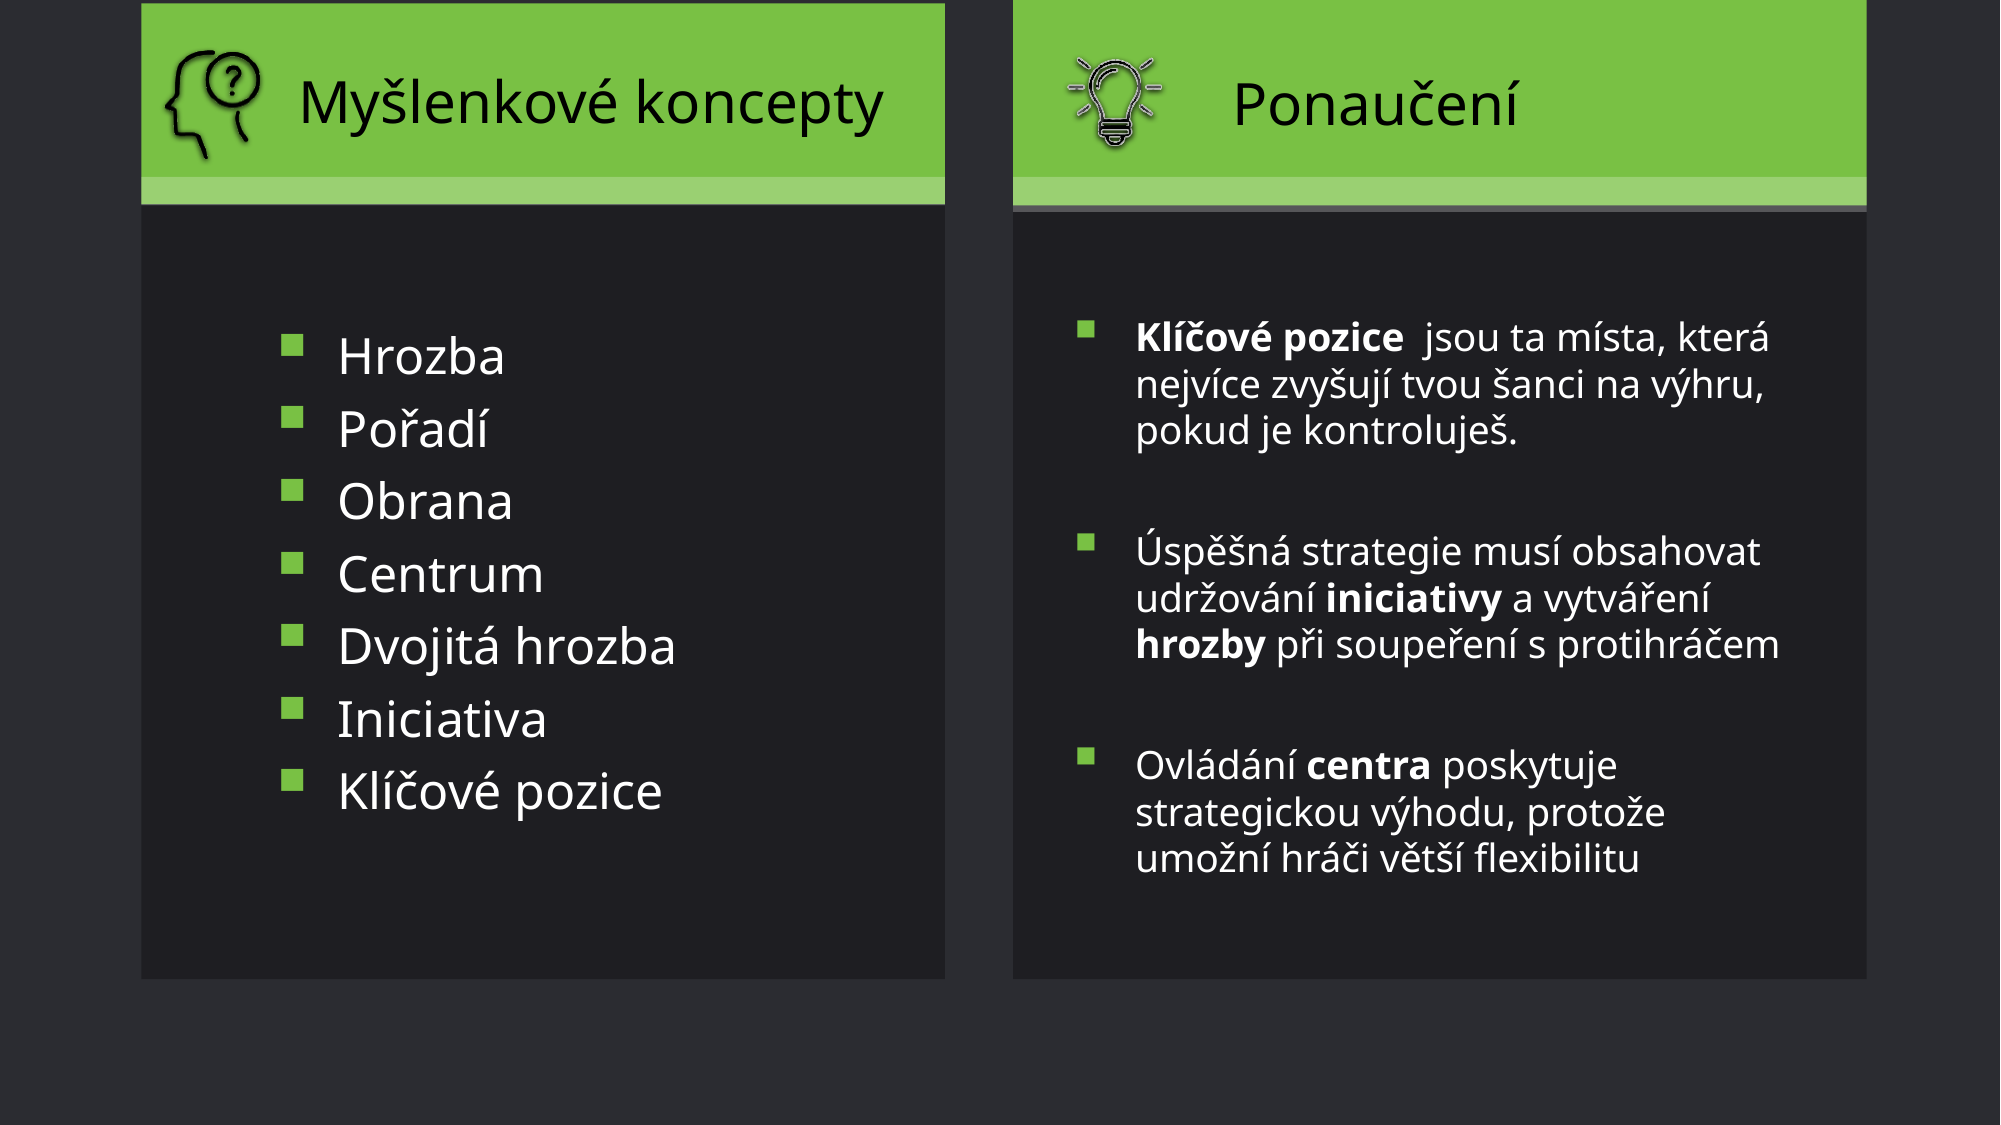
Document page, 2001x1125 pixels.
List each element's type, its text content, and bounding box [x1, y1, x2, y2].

text_box [1012, 213, 1868, 980]
text_box [140, 2, 946, 176]
text_box Myšlenkové koncepty [265, 57, 977, 143]
picture [1067, 57, 1162, 146]
picture [164, 50, 260, 159]
text_box Úspěšná strategie musí obsahovat udržování iniciativy a vytváření hrozby při soupeření s protihráčem [1057, 519, 1810, 674]
text_box [1012, 176, 1868, 213]
text_box Ponaučení [1067, 51, 1701, 147]
text_box [1012, 0, 1868, 176]
text_box Klíčové pozice jsou ta místa, která nejvíce zvyšují tvou šanci na výhru, pokud je kontroluješ. [1057, 305, 1810, 460]
text_box [140, 176, 946, 206]
text_box [140, 206, 946, 980]
text_box Hrozba Pořadí Obrana Centrum Dvojitá hrozba Iniciativa Klíčové pozice [260, 317, 693, 828]
text_box Ovládání centra poskytuje strategickou výhodu, protože umožní hráči větší flexibilitu [1057, 733, 1810, 888]
